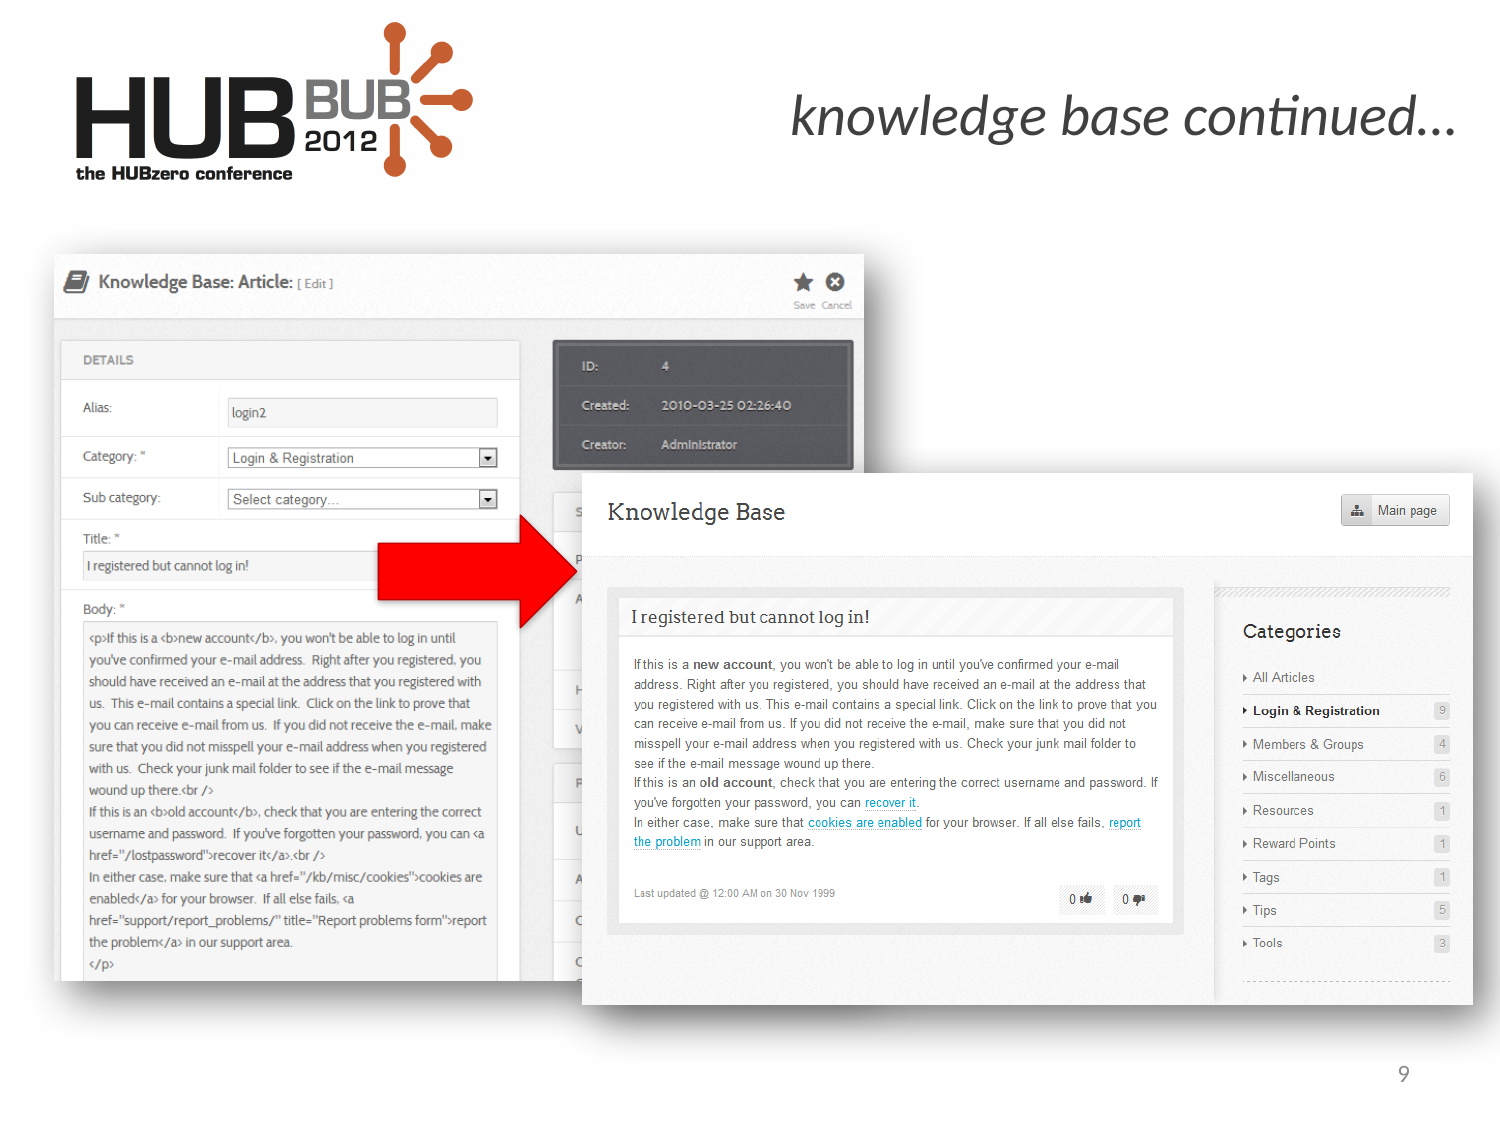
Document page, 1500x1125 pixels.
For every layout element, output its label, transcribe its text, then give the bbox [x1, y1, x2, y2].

slide_number 8 [1074, 1054, 1425, 1103]
title knowledge base continued… [477, 66, 1473, 159]
picture [54, 254, 1473, 1006]
picture [34, 14, 490, 210]
